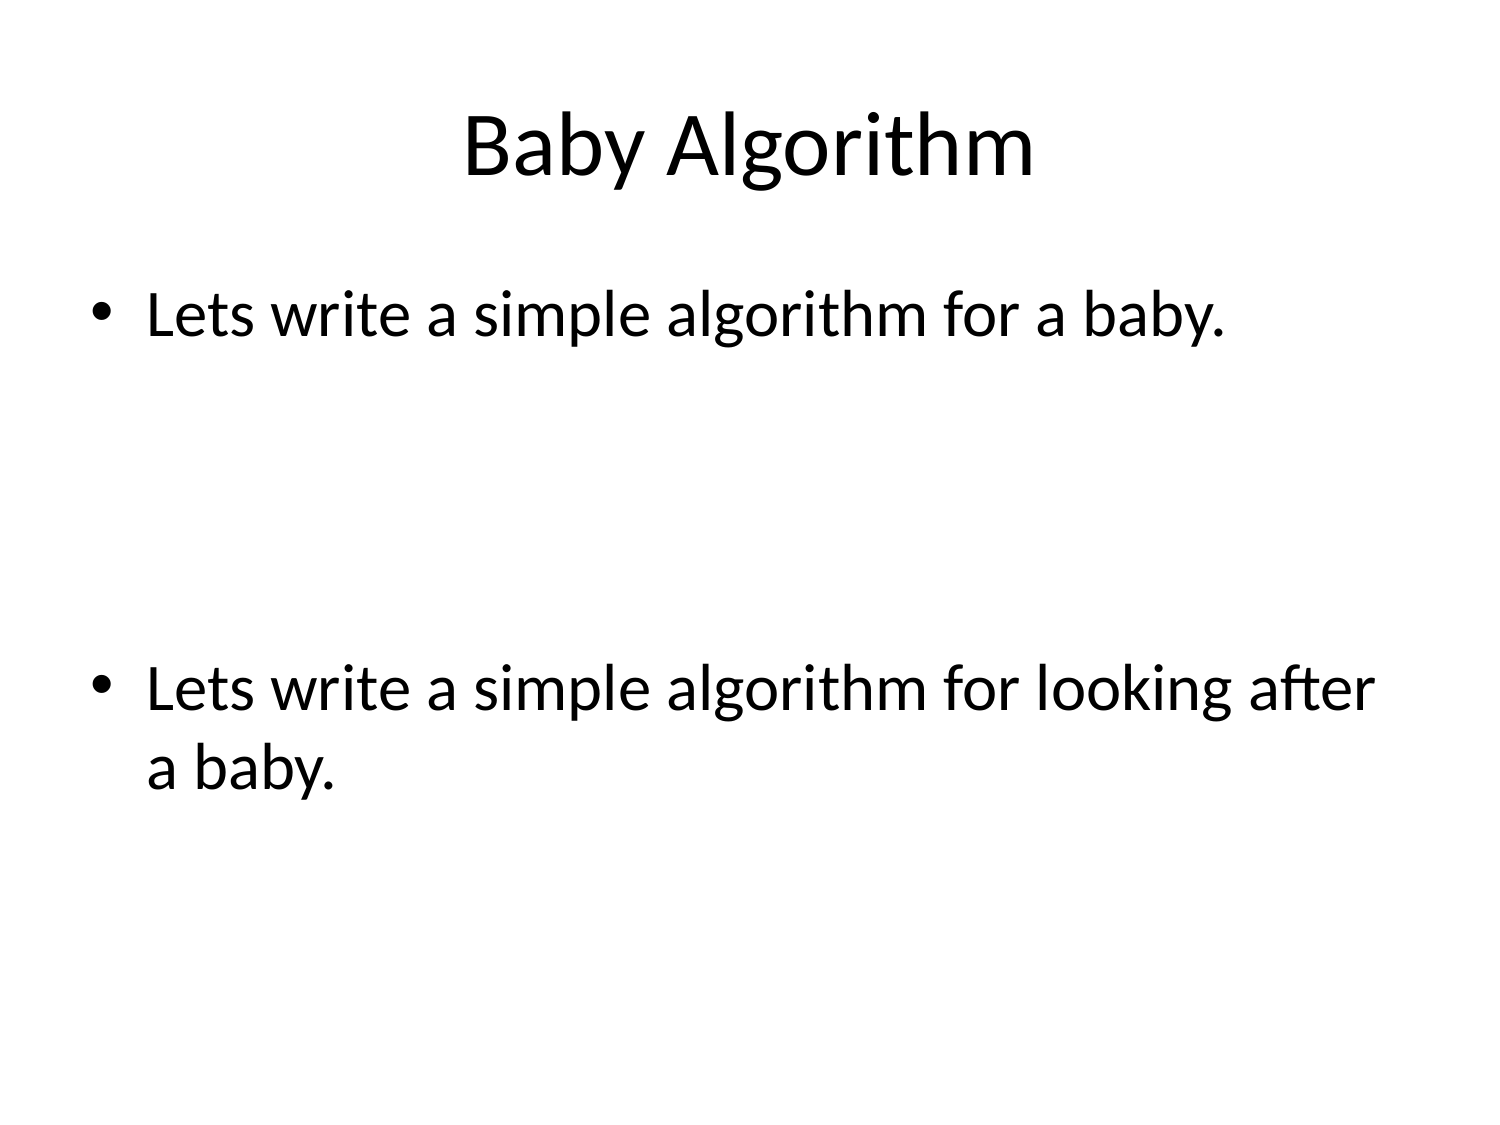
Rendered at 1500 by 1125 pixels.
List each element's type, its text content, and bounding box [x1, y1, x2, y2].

list Lets write a simple algorithm for a baby. Lets write a simple algorithm for looking after a baby. [75, 262, 1425, 1005]
title Baby Algorithm [75, 45, 1425, 233]
